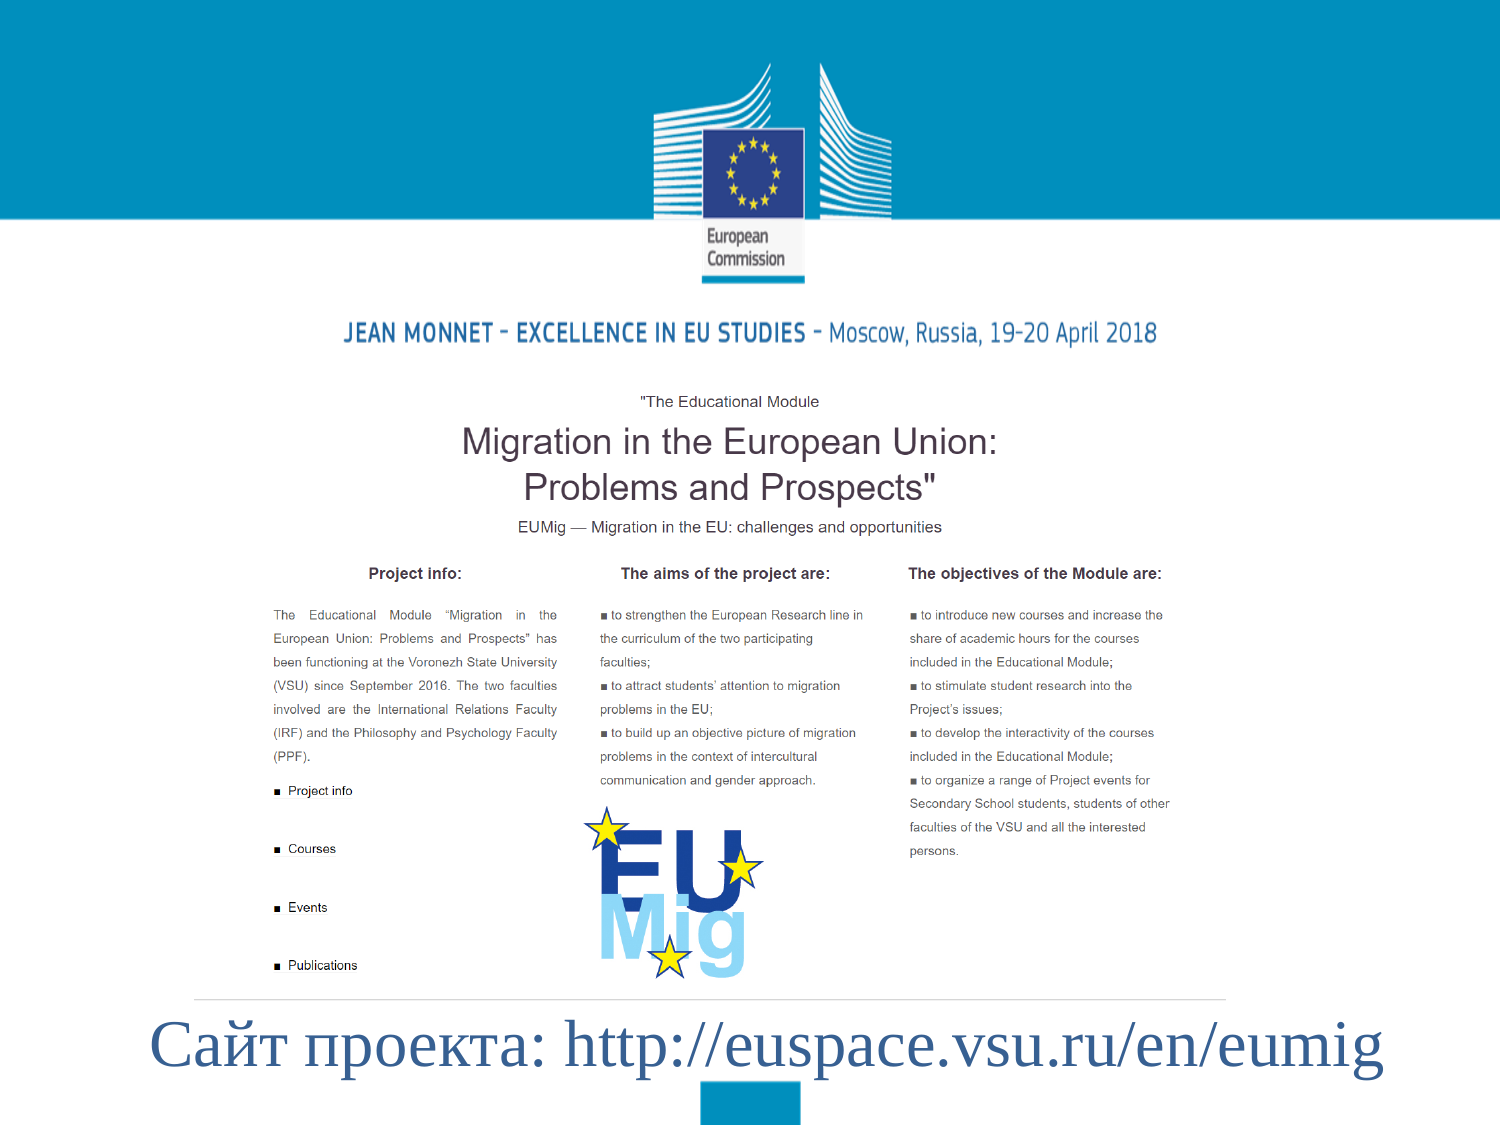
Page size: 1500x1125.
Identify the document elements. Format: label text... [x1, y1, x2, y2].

picture [820, 152, 891, 189]
picture [0, 77, 1500, 1125]
picture [820, 202, 891, 214]
picture [820, 164, 891, 195]
picture [820, 190, 891, 208]
title Сайт проекта: http://euspace.vsu.ru/en/eumig [76, 987, 1459, 1093]
picture [820, 140, 891, 182]
picture [820, 115, 891, 175]
picture [820, 177, 891, 201]
picture [820, 64, 891, 162]
